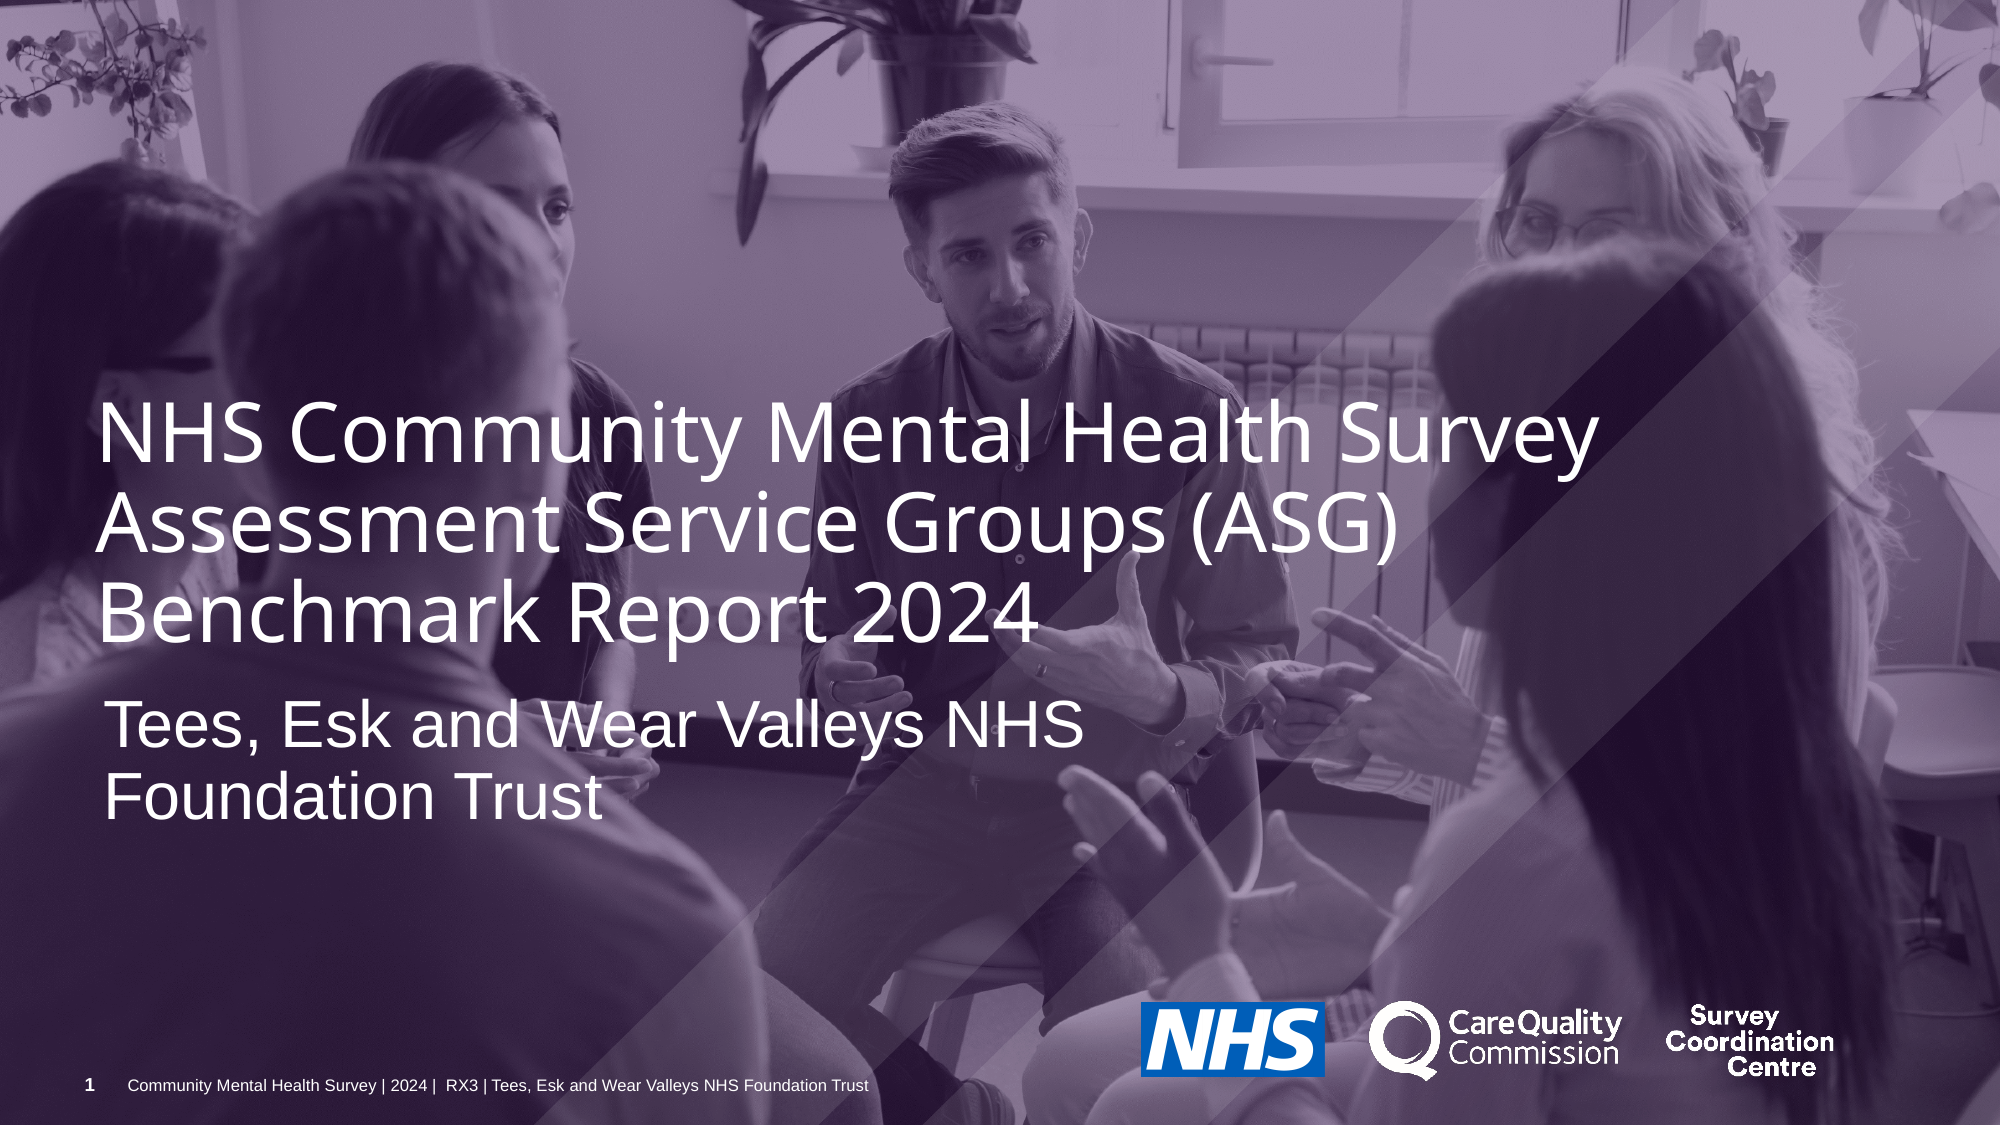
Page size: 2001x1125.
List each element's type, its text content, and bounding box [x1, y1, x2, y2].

title Tees, Esk and Wear Valleys NHS Foundation Trust [103, 690, 1175, 836]
picture [1357, 989, 1629, 1091]
text_box NHS Community Mental Health Survey Assessment Service Groups (ASG) Benchmark Report 2024 [95, 390, 1896, 661]
picture [1663, 1001, 1836, 1079]
text_box 1 [84, 1065, 122, 1125]
picture [1141, 1002, 1325, 1077]
